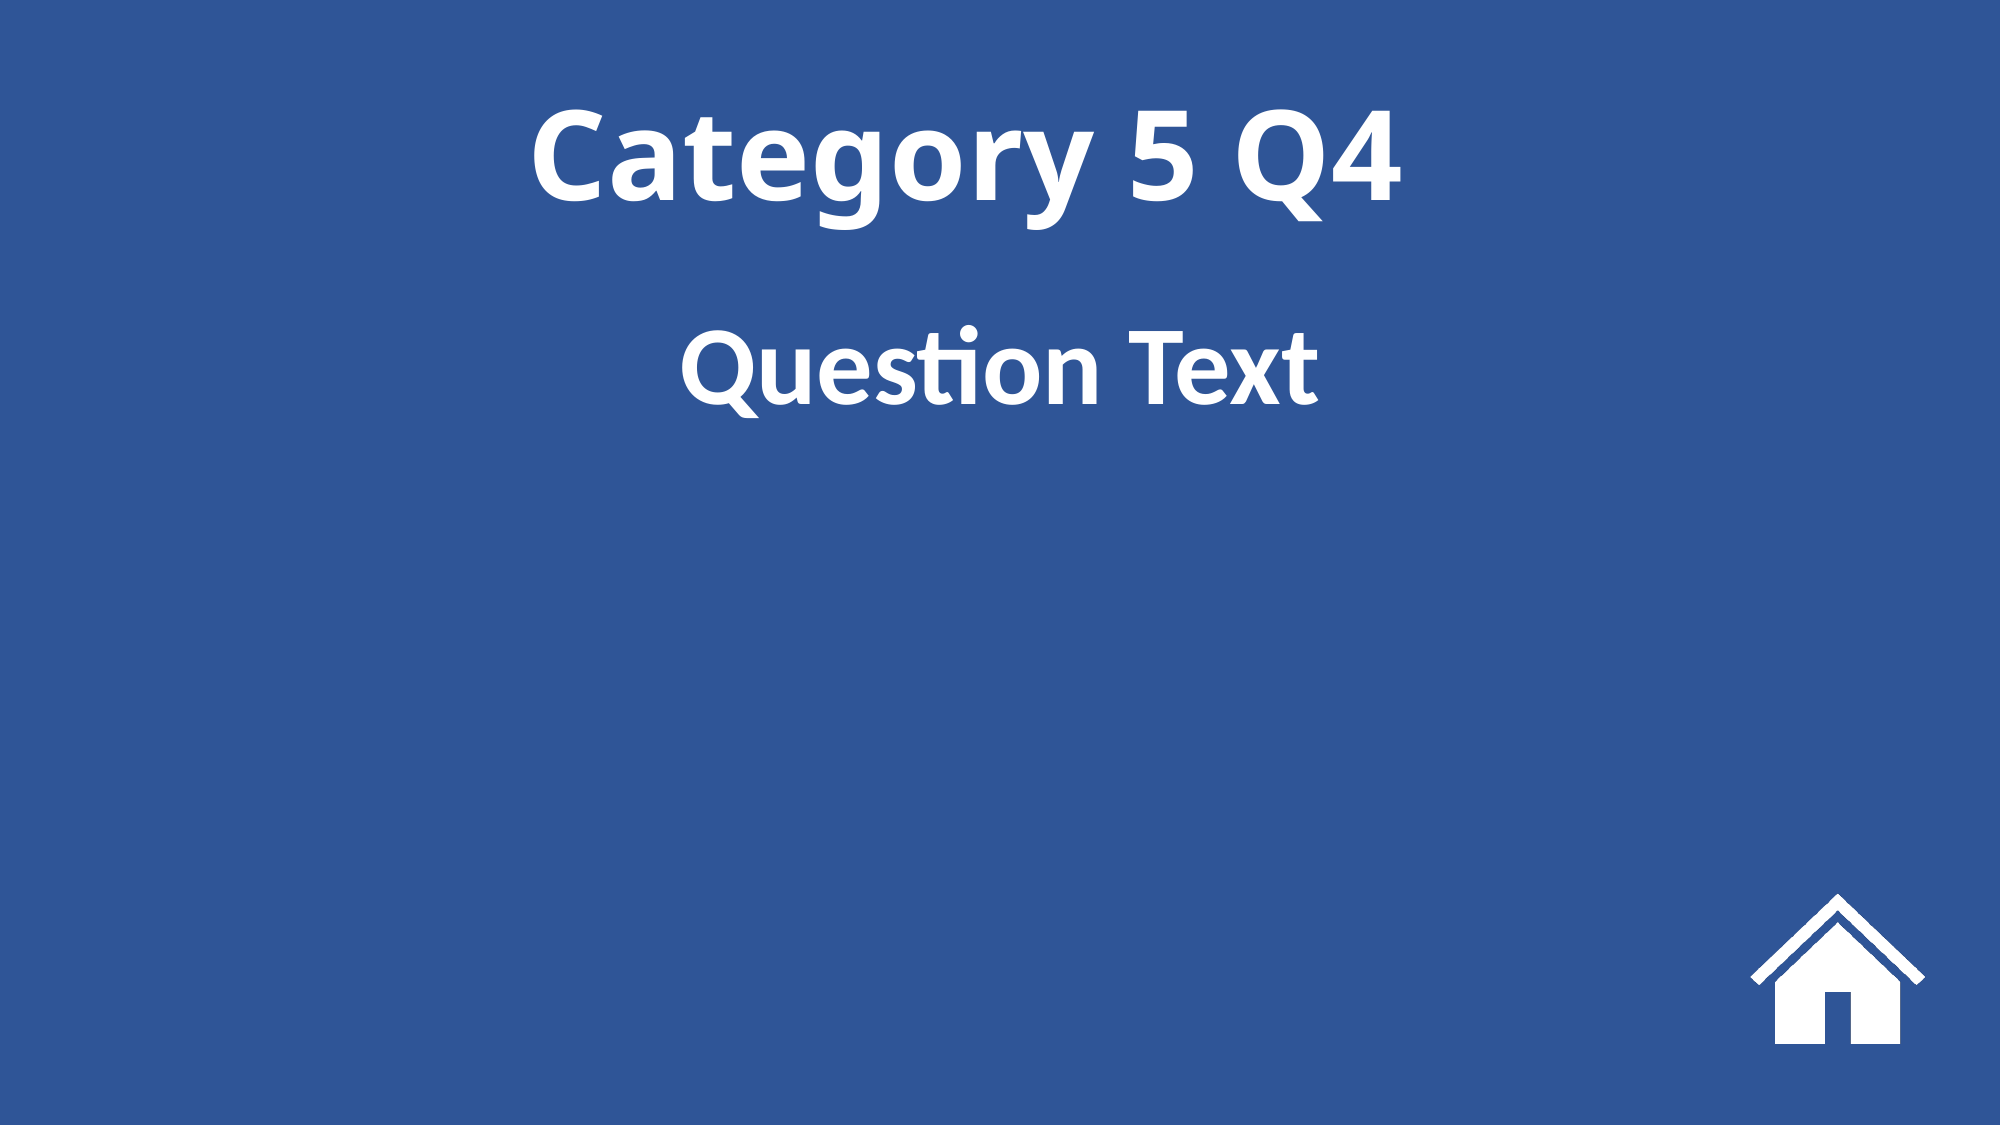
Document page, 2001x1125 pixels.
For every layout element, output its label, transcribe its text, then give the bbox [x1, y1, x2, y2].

title Category 5 Q4 [512, 51, 1438, 269]
list Question Text [137, 299, 1863, 1014]
picture [1737, 868, 1938, 1069]
